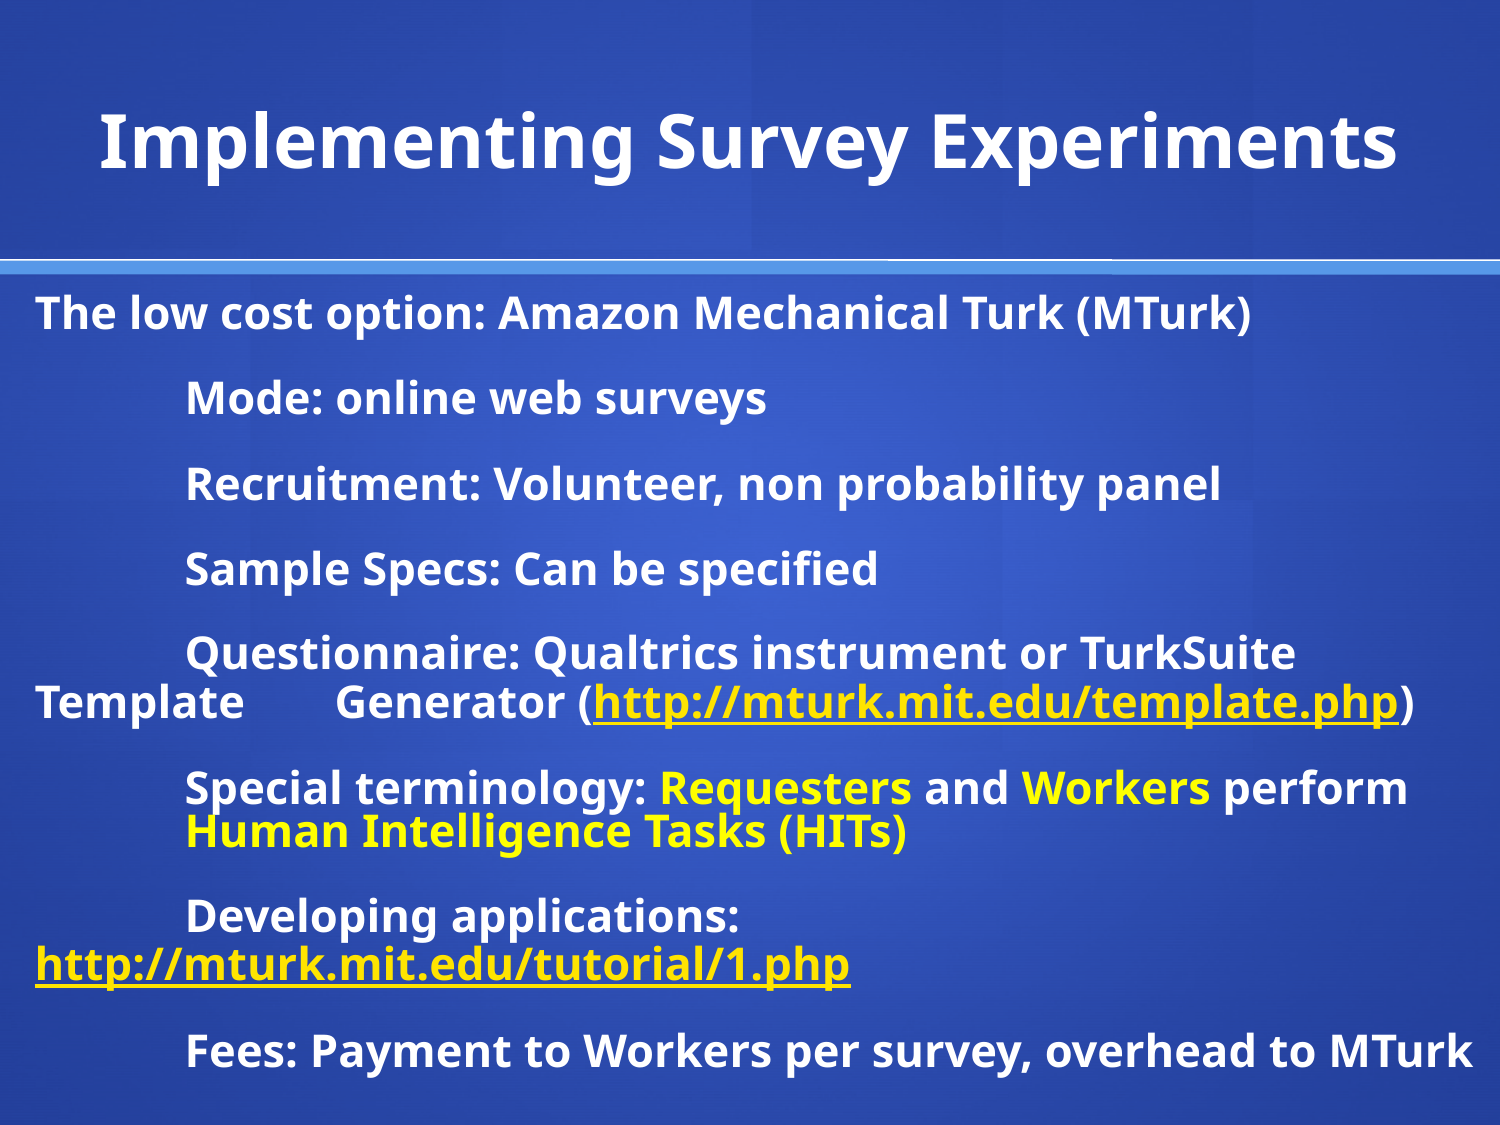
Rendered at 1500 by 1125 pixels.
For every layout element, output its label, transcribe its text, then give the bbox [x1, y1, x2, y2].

list The low cost option: Amazon Mechanical Turk (MTurk) Mode: online web surveys Recruitment: Volunteer, non probability panel Sample Specs: Can be specified Questionnaire: Qualtrics instrument or TurkSuite Template Generator (http://mturk.mit.edu/template.php) Special terminology: Requesters and Workers perform Human Intelligence Tasks (HITs) Developing applications: http://mturk.mit.edu/tutorial/1.php Fees: Payment to Workers per survey, overhead to MTurk [19, 287, 1500, 1063]
title Implementing Survey Experiments [75, 45, 1425, 233]
picture [0, 0, 1500, 259]
picture [0, 275, 1500, 1125]
